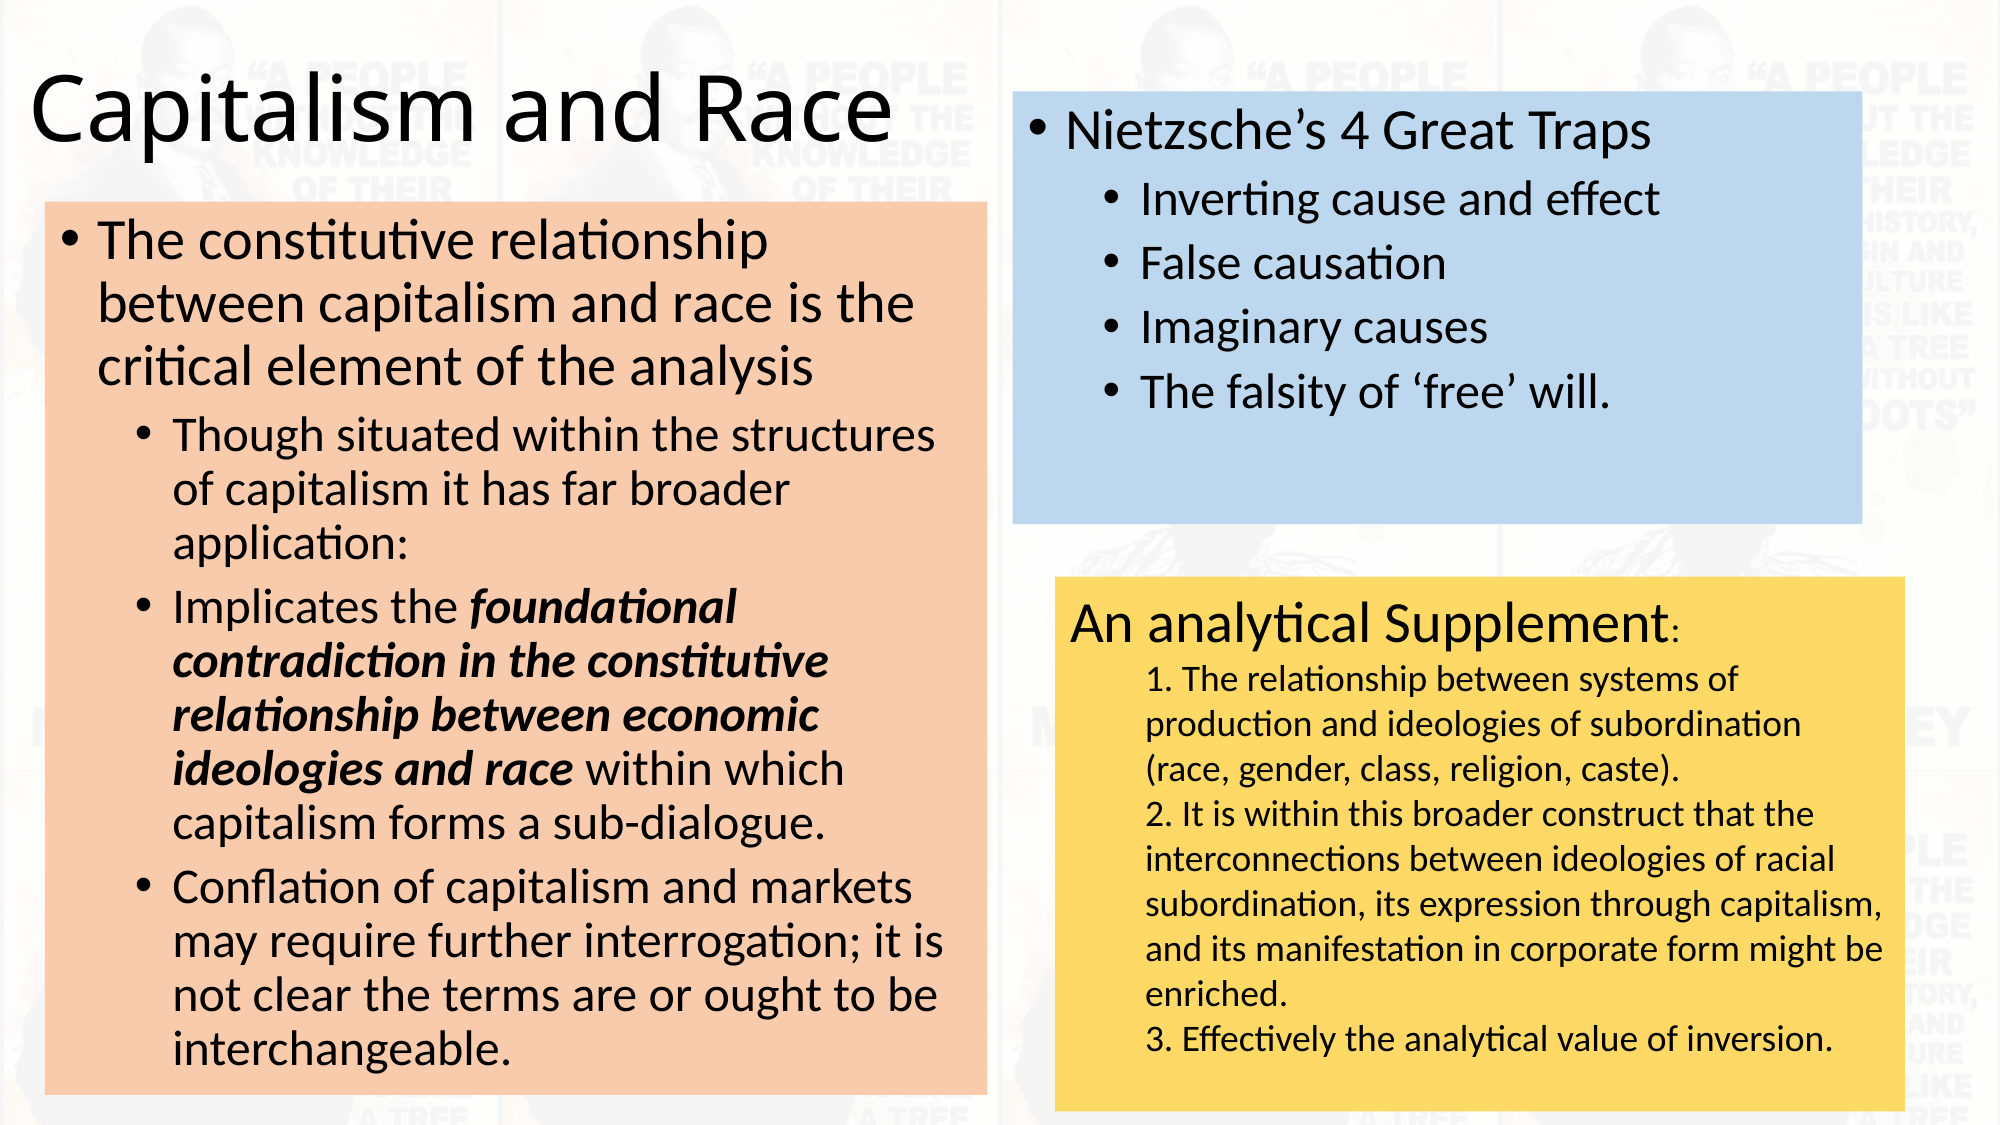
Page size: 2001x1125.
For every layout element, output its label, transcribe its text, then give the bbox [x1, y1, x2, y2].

list The constitutive relationship between capitalism and race is the critical element of the analysis Though situated within the structures of capitalism it has far broader application: Implicates the foundational contradiction in the constitutive relationship between economic ideologies and race within which capitalism forms a sub-dialogue. Conflation of capitalism and markets may require further interrogation; it is not clear the terms are or ought to be interchangeable. [44, 201, 988, 1095]
title Capitalism and Race [13, 3, 1739, 221]
text_box An analytical Supplement: 1. The relationship between systems of production and ideologies of subordination (race, gender, class, religion, caste). 2. It is within this broader construct that the interconnections between ideologies of racial subordination, its expression through capitalism, and its manifestation in corporate form might be enriched. 3. Effectively the analytical value of inversion. [1055, 576, 1906, 1112]
list Nietzsche’s 4 Great Traps Inverting cause and effect False causation Imaginary causes The falsity of ‘free’ will. [1012, 91, 1863, 525]
